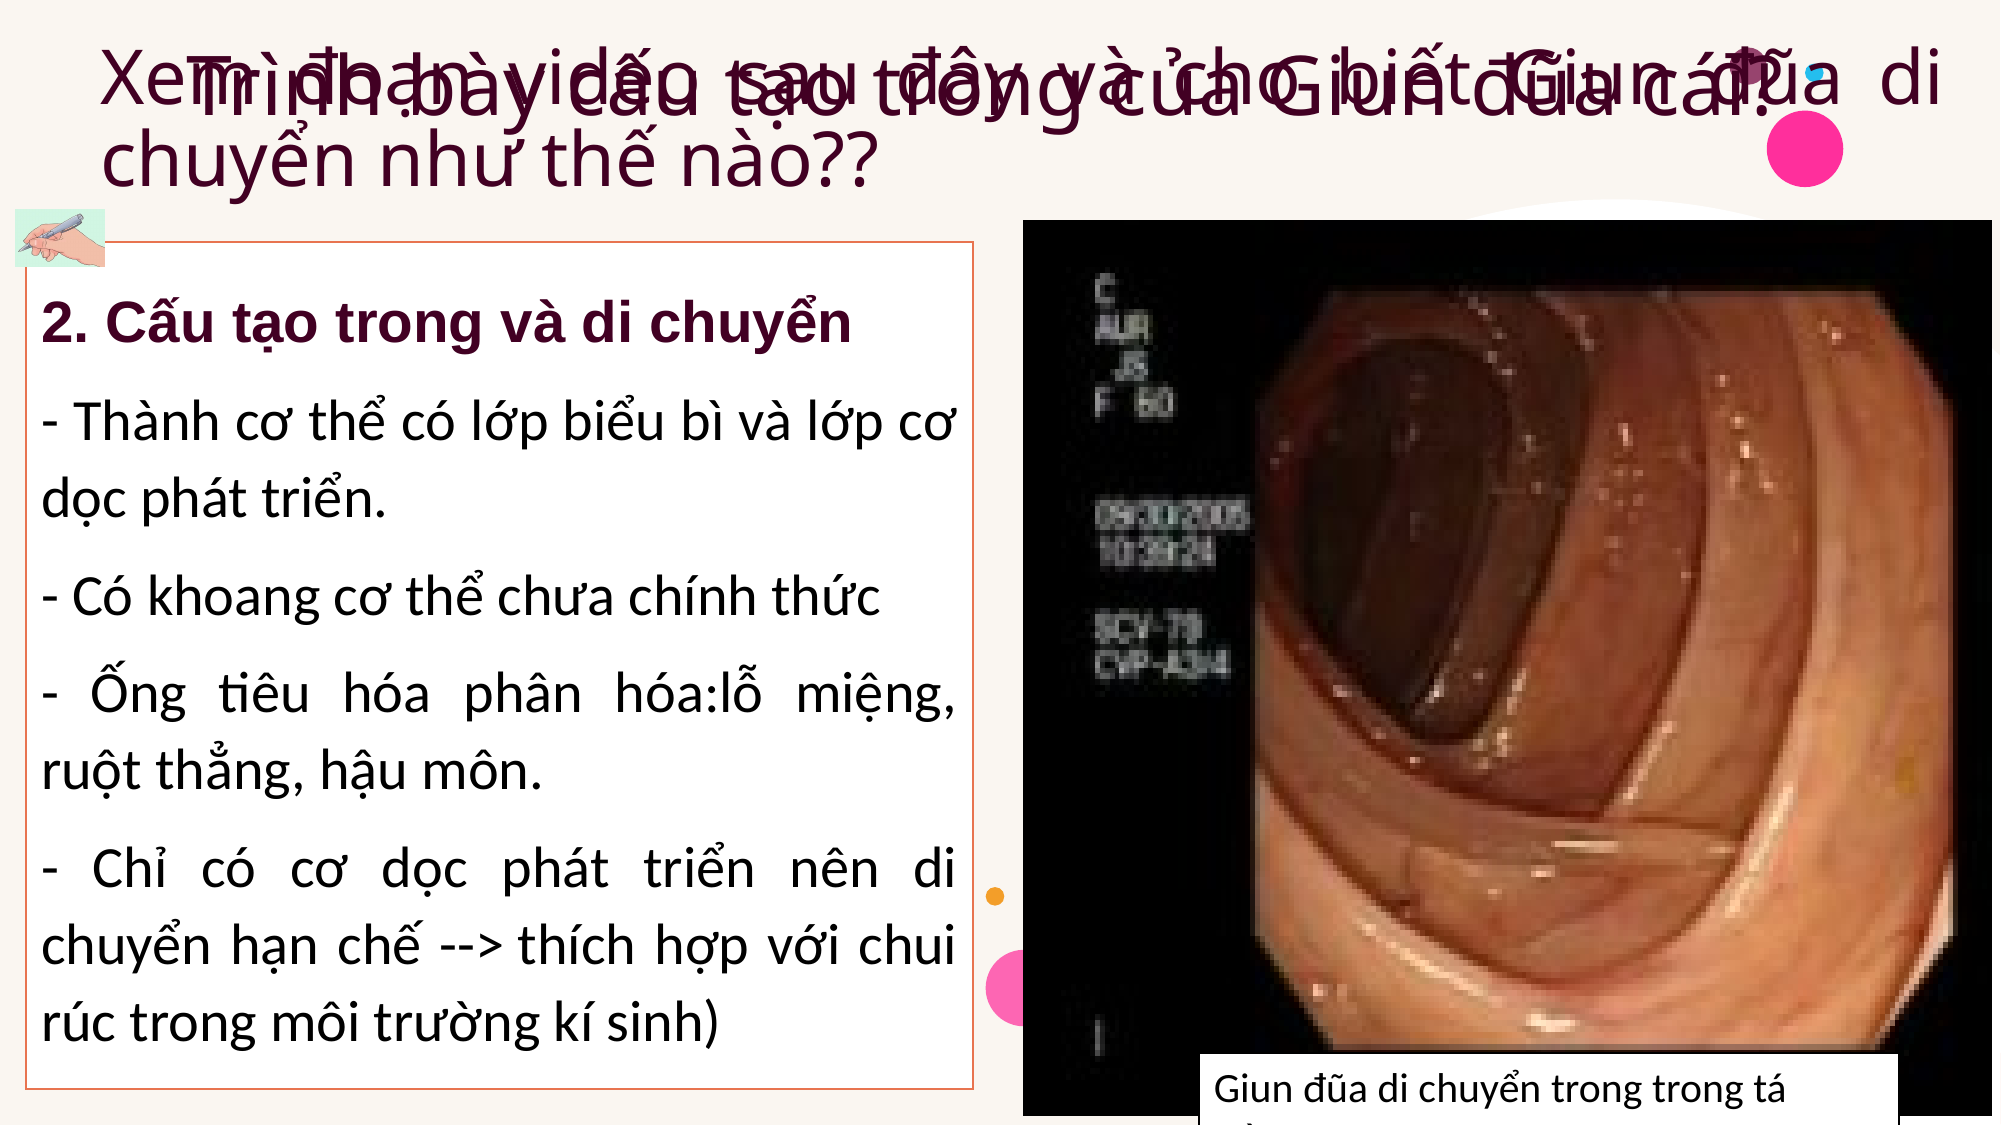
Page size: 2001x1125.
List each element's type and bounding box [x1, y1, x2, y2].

text_box [1022, 220, 1993, 1117]
text_box [985, 47, 1844, 1027]
picture [15, 209, 105, 267]
text_box [0, 0, 2000, 1125]
